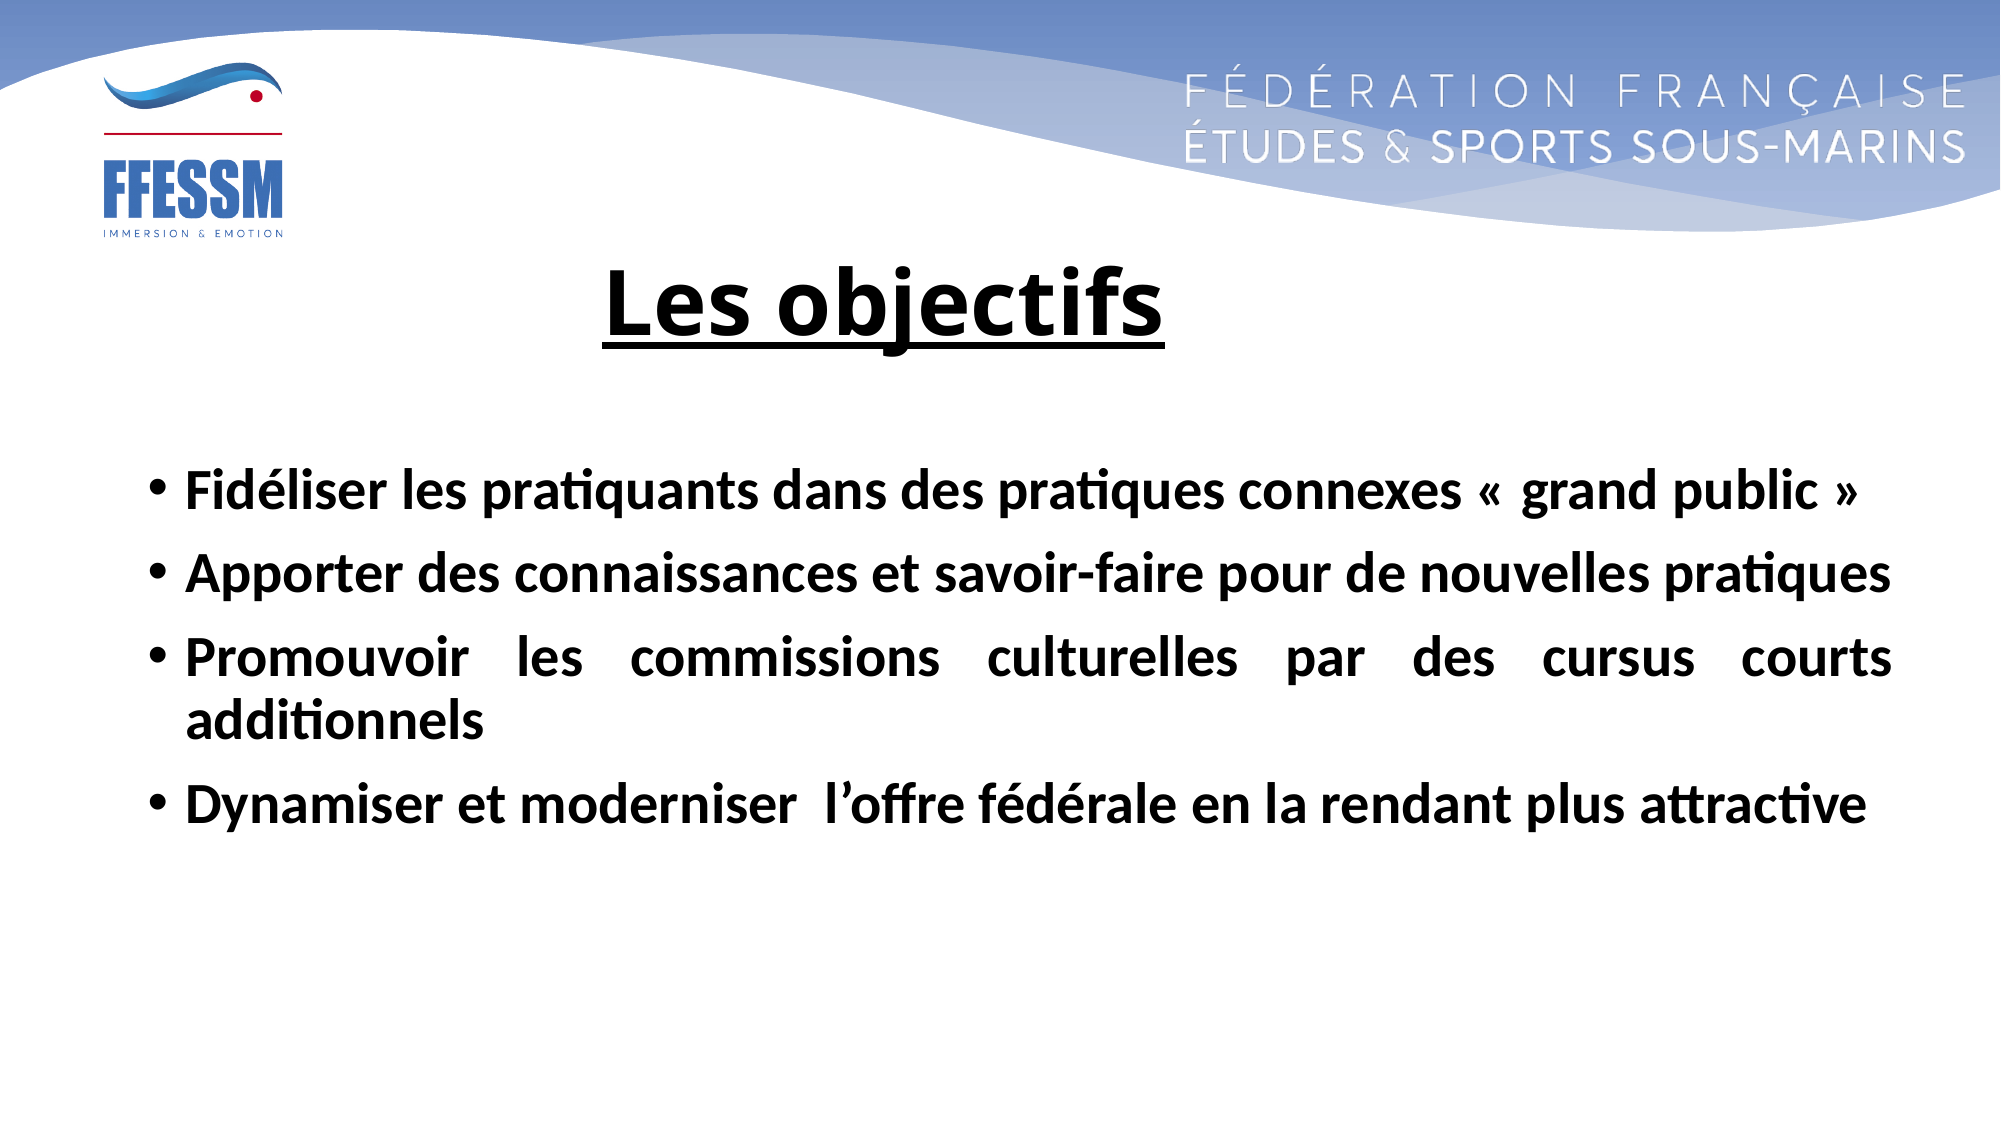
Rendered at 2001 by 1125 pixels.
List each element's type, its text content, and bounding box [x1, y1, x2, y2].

picture [1186, 64, 1965, 163]
list Fidéliser les pratiquants dans des pratiques connexes « grand public » Apporter des connaissances et savoir-faire pour de nouvelles pratiques Promouvoir les commissions culturelles par des cursus courts additionnels Dynamiser et moderniser l’offre fédérale en la rendant plus attractive [132, 451, 1909, 919]
title Les objectifs [587, 249, 1188, 363]
picture [86, 53, 292, 246]
